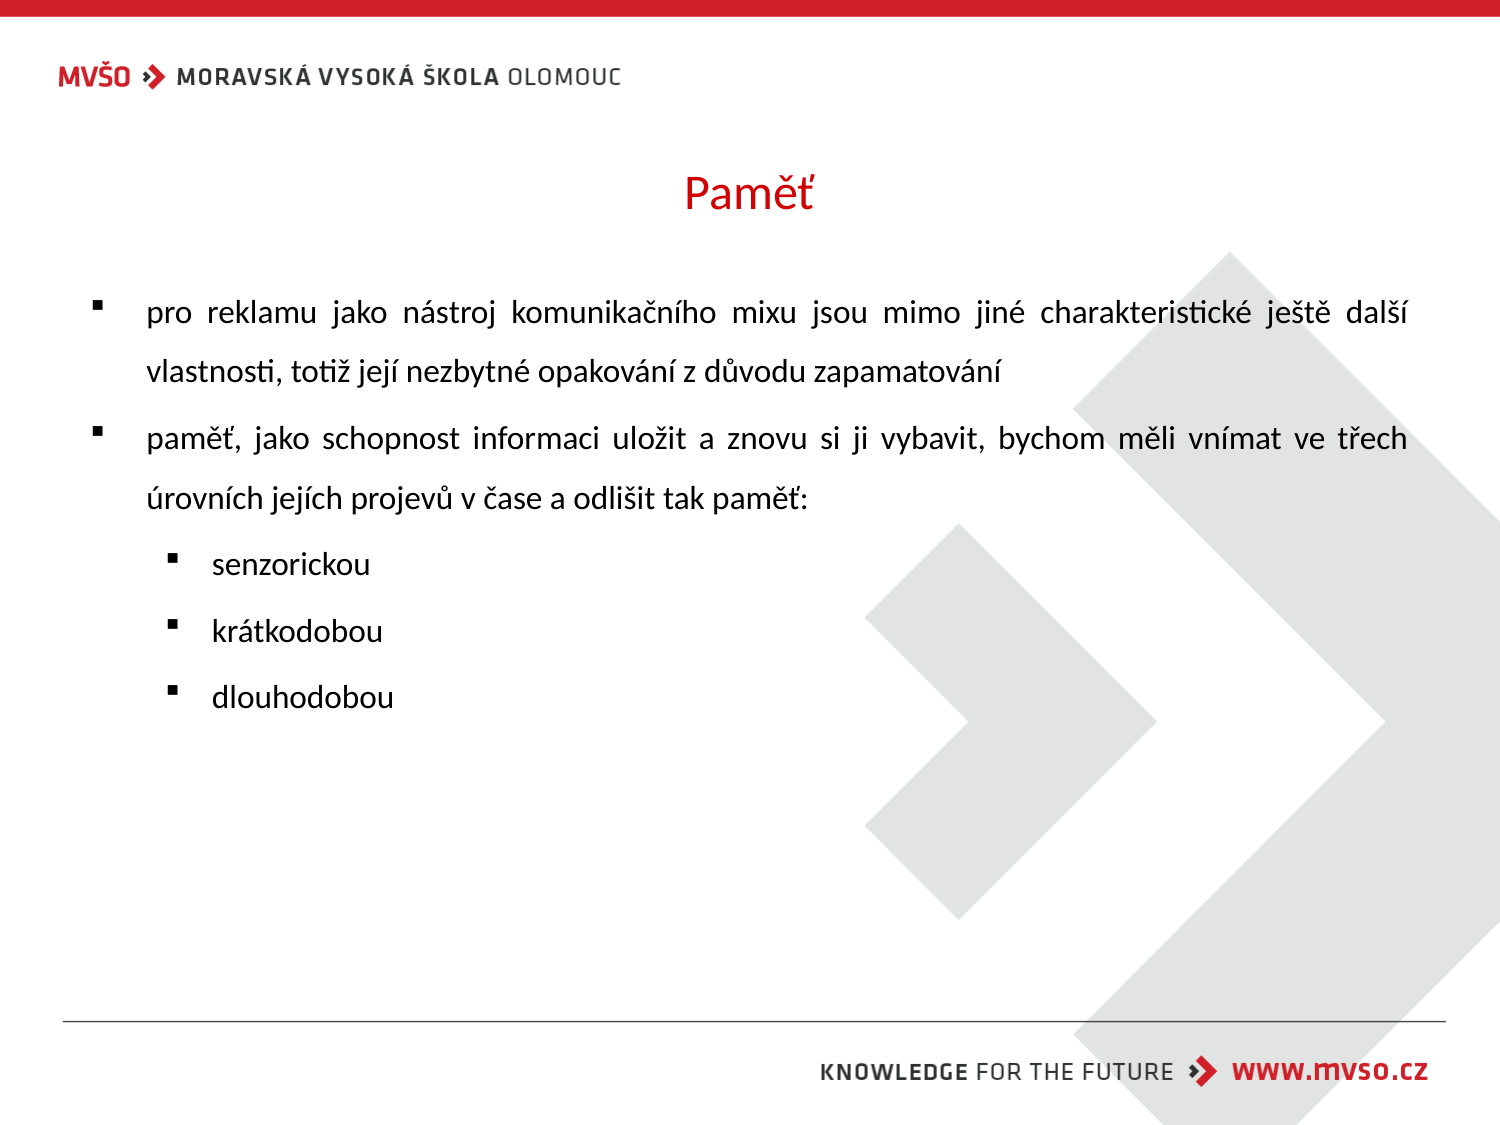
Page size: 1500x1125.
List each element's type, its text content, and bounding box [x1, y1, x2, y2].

title Paměť [75, 129, 1425, 250]
picture [0, 0, 1500, 1125]
list pro reklamu jako nástroj komunikačního mixu jsou mimo jiné charakteristické ještě další vlastnosti, totiž její nezbytné opakování z důvodu zapamatování paměť, jako schopnost informaci uložit a znovu si ji vybavit, bychom měli vnímat ve třech úrovních jejích projevů v čase a odlišit tak paměť: senzorickou krátkodobou dlouhodobou [75, 262, 1425, 1005]
